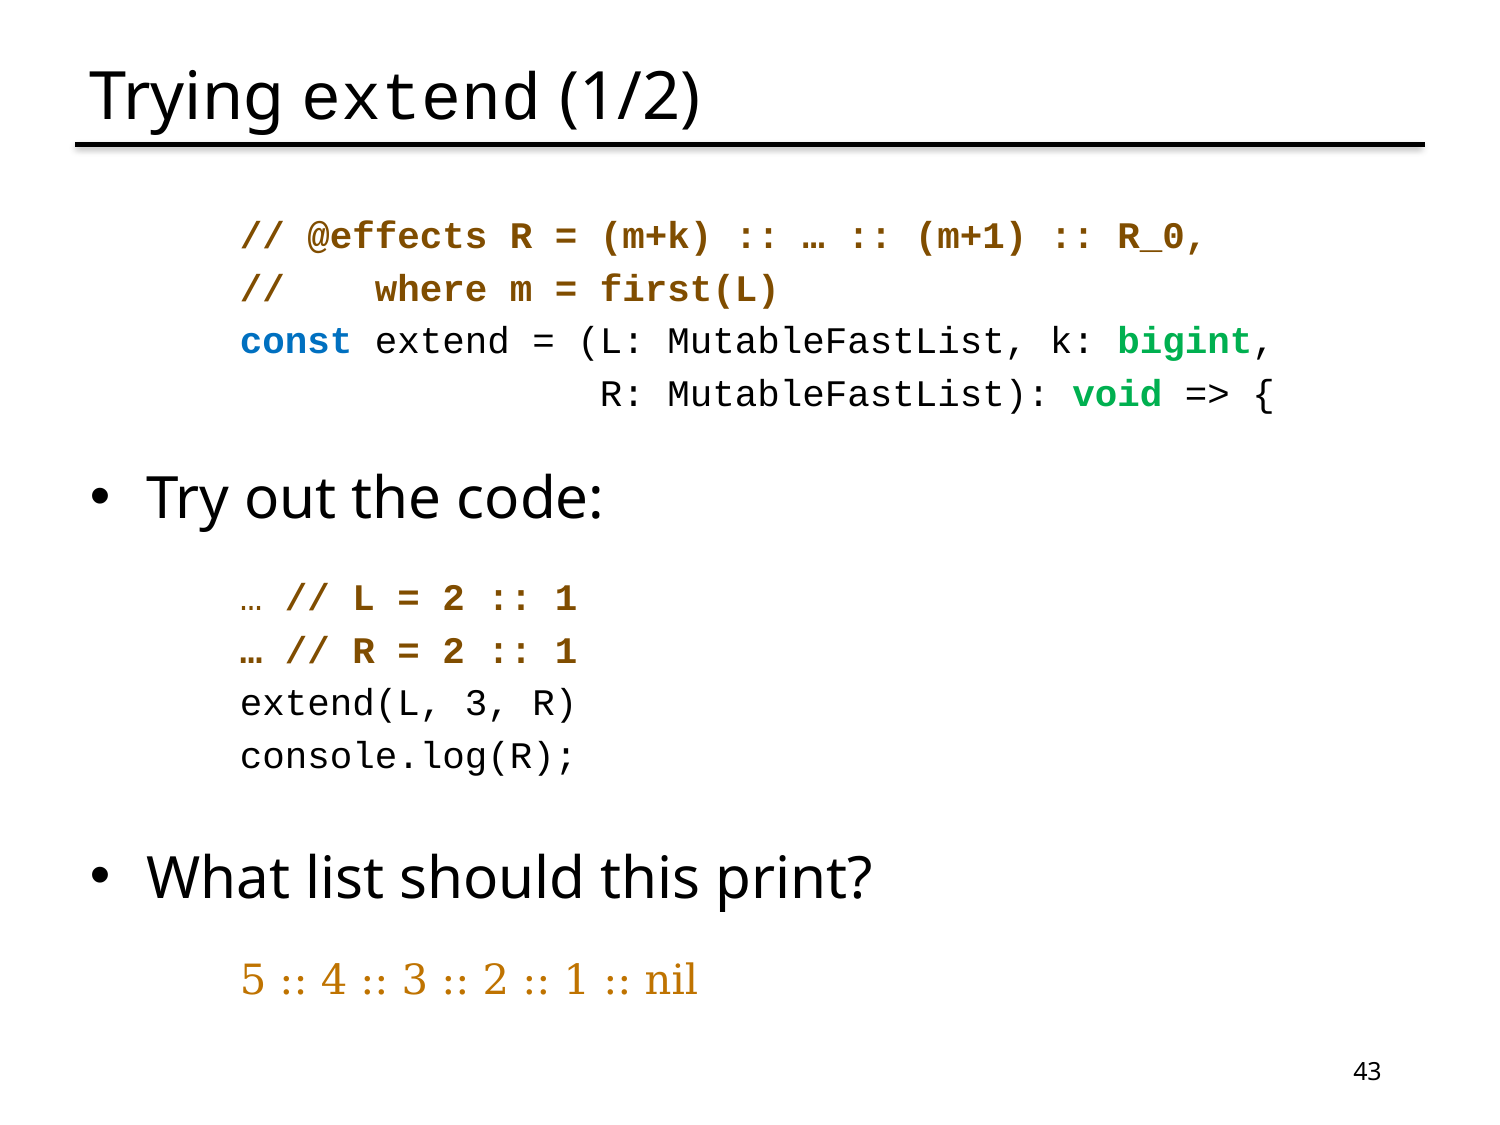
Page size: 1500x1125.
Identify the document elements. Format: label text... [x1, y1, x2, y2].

slide_number 43 [1059, 1042, 1397, 1103]
list // @effects R = (m+k) :: … :: (m+1) :: R_0, // where m = first(L) const extend = (L: MutableFastList, k: bigint, R: MutableFastList): void => { Try out the code: … // L = 2 :: 1 … // R = 2 :: 1 extend(L, 3, R) console.log(R); What list should this print? 5 :: 4 :: 3 :: 2 :: 1 :: nil [75, 204, 1425, 1048]
title Trying extend (1/2) [75, 45, 1425, 145]
